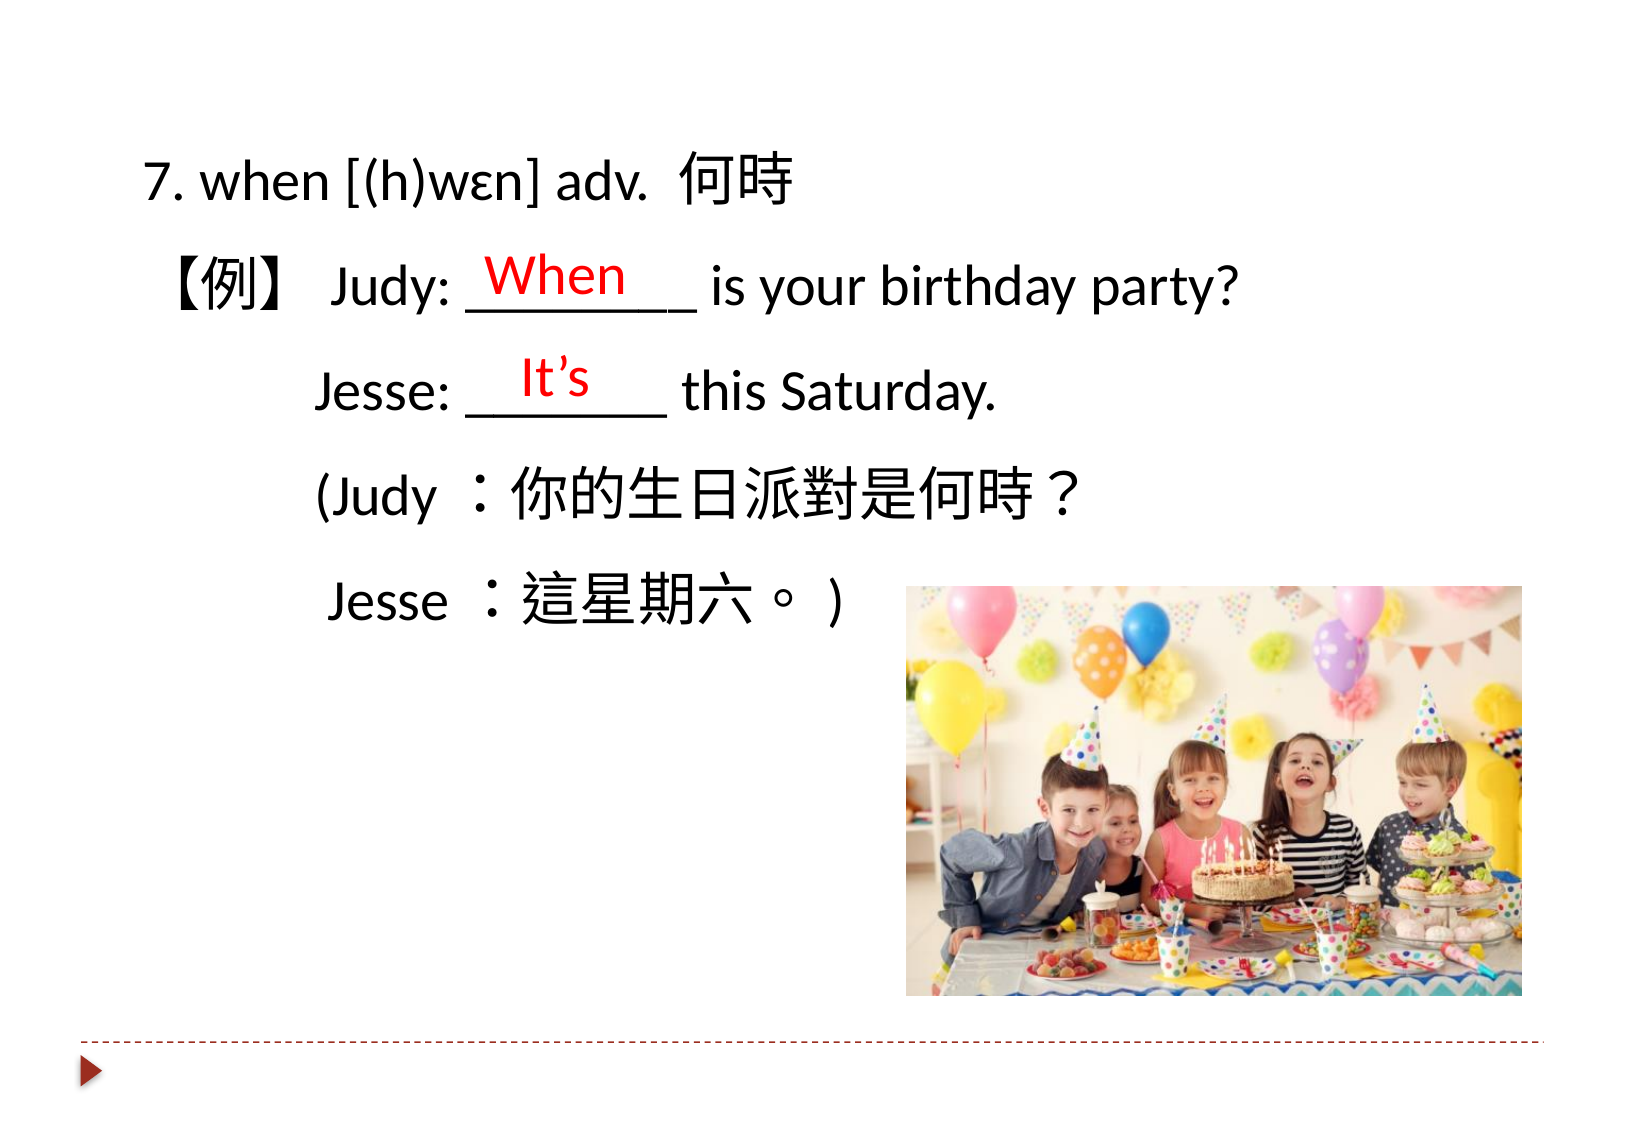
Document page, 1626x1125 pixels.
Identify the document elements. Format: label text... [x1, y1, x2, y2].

picture [906, 585, 1522, 996]
text_box It’s [458, 330, 654, 416]
text_box When [458, 228, 654, 314]
text_box 7. when [(h)wɛn] adv. 何時 【例】Judy: ________ is your birthday party? Jesse: _______ this Saturday. (Judy：你的生日派對是何時？ Jesse：這星期六。) [127, 99, 1522, 640]
